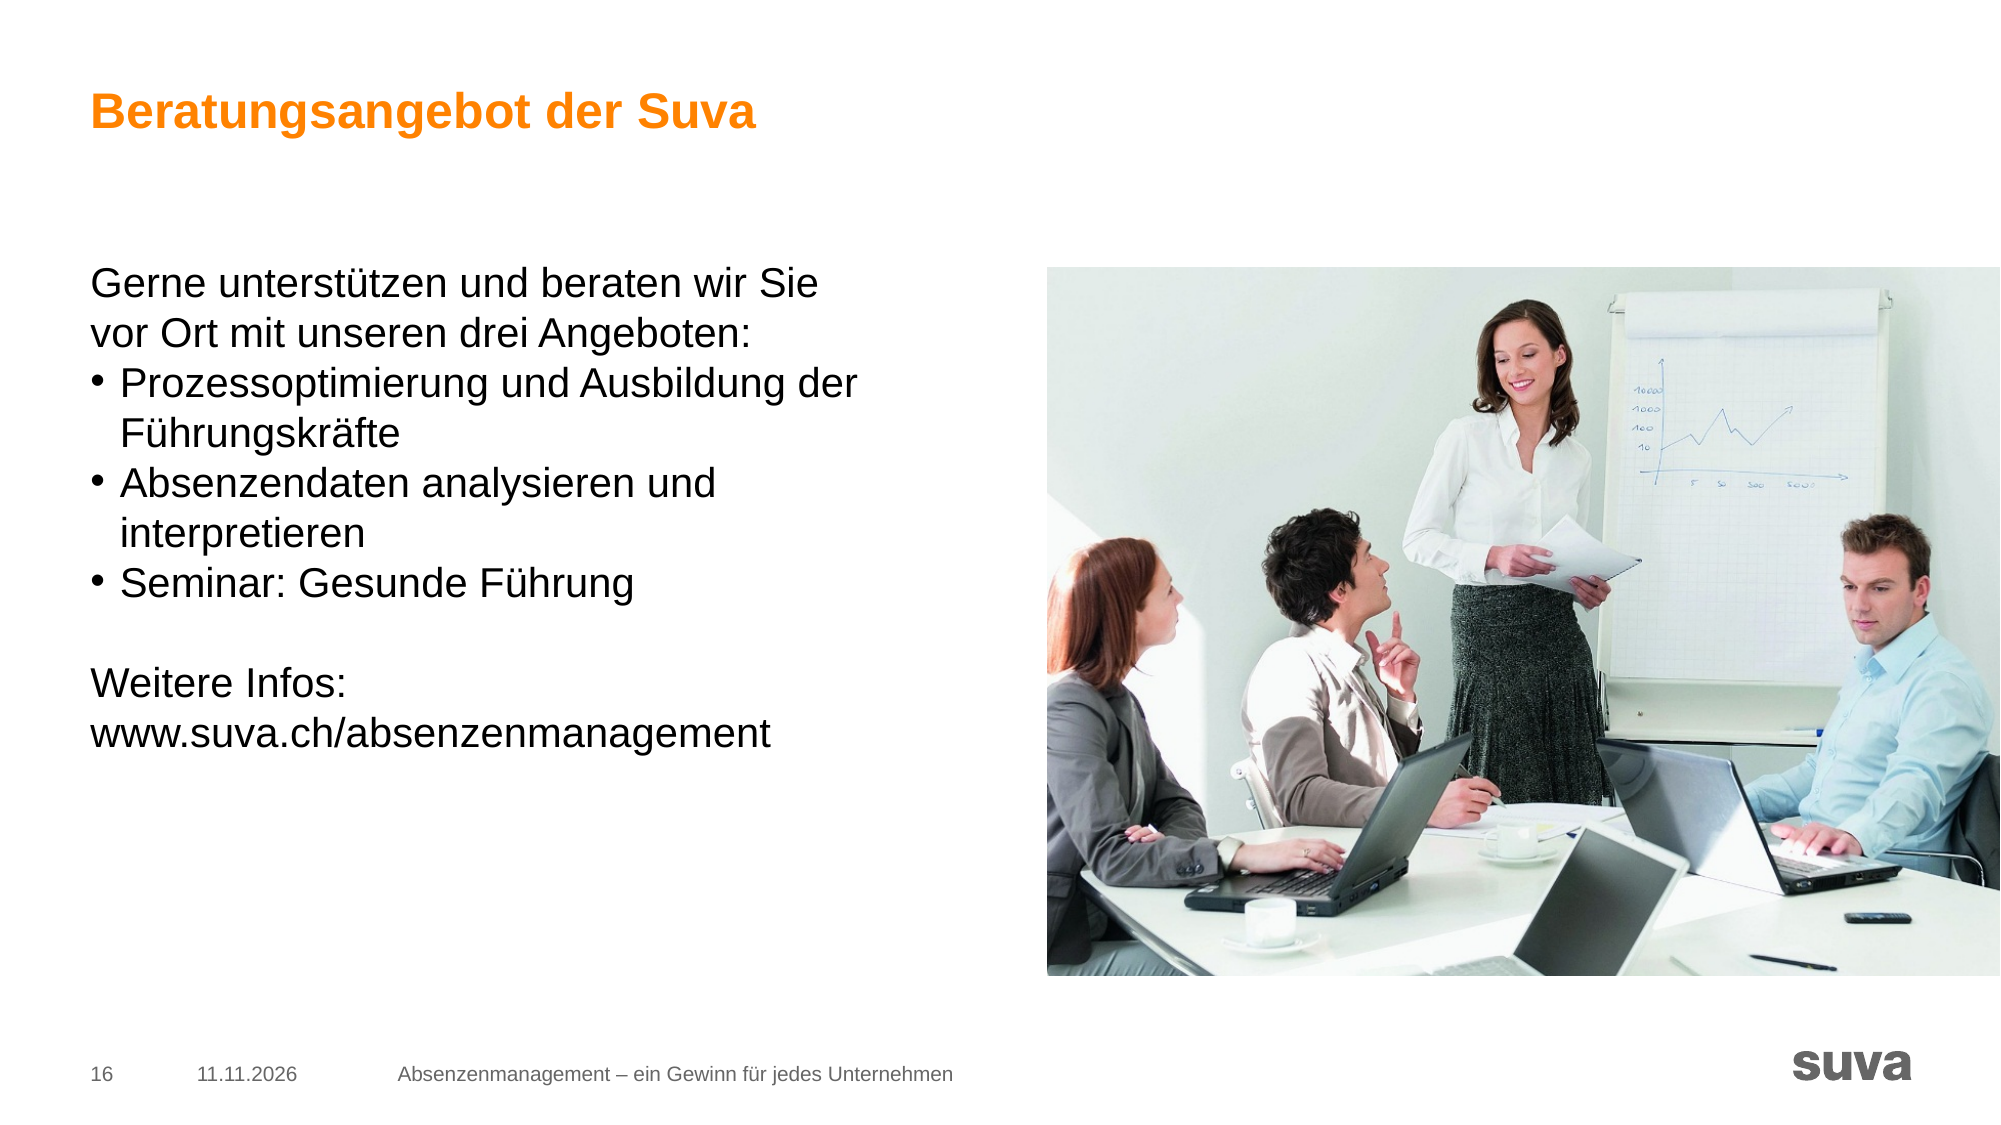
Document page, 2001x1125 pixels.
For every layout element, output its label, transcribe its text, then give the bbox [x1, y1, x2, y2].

slide_number 16 [90, 1057, 174, 1088]
list Gerne unterstützen und beraten wir Sie vor Ort mit unseren drei Angeboten: Prozessoptimierung und Ausbildung der Führungskräfte Absenzendaten analysieren und interpretieren Seminar: Gesunde Führung Weitere Infos: www.suva.ch/absenzenmanagement [90, 255, 953, 1012]
picture [1047, 267, 2000, 976]
title Beratungsangebot der Suva [90, 78, 1910, 220]
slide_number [196, 1057, 374, 1088]
footer Absenzenmanagement – ein Gewinn für jedes Unternehmen [397, 1057, 1686, 1088]
